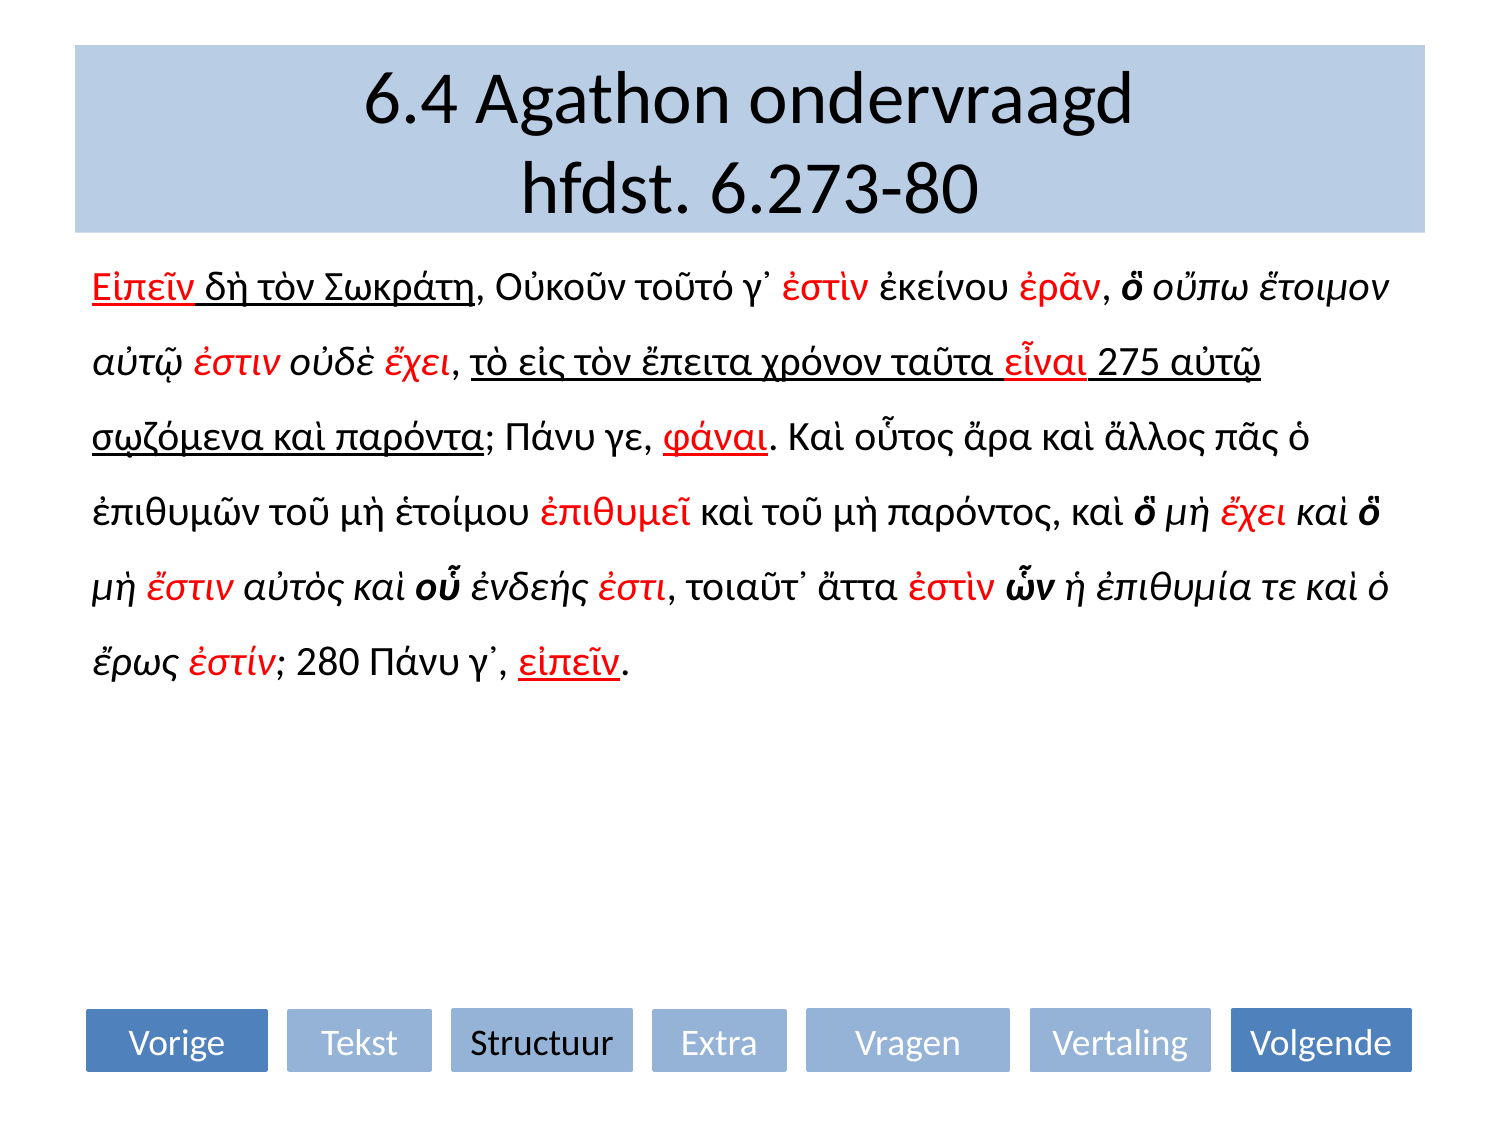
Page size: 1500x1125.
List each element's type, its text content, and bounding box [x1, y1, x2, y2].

text_box Vertaling [1030, 1011, 1211, 1072]
text_box Vragen [806, 1011, 1010, 1072]
text_box Tekst [287, 1011, 432, 1072]
text_box Εἰπεῖν δὴ τὸν Σωκράτη, Οὐκοῦν τοῦτό γ᾽ ἐστὶν ἐκείνου ἐρᾶν, ὃ οὔπω ἕτοιμον αὐτῷ ἐστιν οὐδὲ ἔχει, τὸ εἰς τὸν ἔπειτα χρόνον ταῦτα εἶναι 275 αὐτῷ σῳζόμενα καὶ παρόντα; Πάνυ γε, φάναι. Καὶ οὗτος ἄρα καὶ ἄλλος πᾶς ὁ ἐπιθυμῶν τοῦ μὴ ἑτοίμου ἐπιθυμεῖ καὶ τοῦ μὴ παρόντος, καὶ ὃ μὴ ἔχει καὶ ὃ μὴ ἔστιν αὐτὸς καὶ οὗ ἐνδεής ἐστι, τοιαῦτ᾽ ἄττα ἐστὶν ὧν ἡ ἐπιθυμία τε καὶ ὁ ἔρως ἐστίν; 280 Πάνυ γ᾽, εἰπεῖν. [76, 226, 1427, 1011]
text_box Volgende [1231, 1011, 1412, 1072]
title 6.4 Agathon ondervraagd hfdst. 6.273-80 [75, 45, 1425, 233]
text_box Structuur [451, 1011, 633, 1072]
text_box Extra [652, 1011, 787, 1072]
text_box Vorige [86, 1011, 268, 1072]
